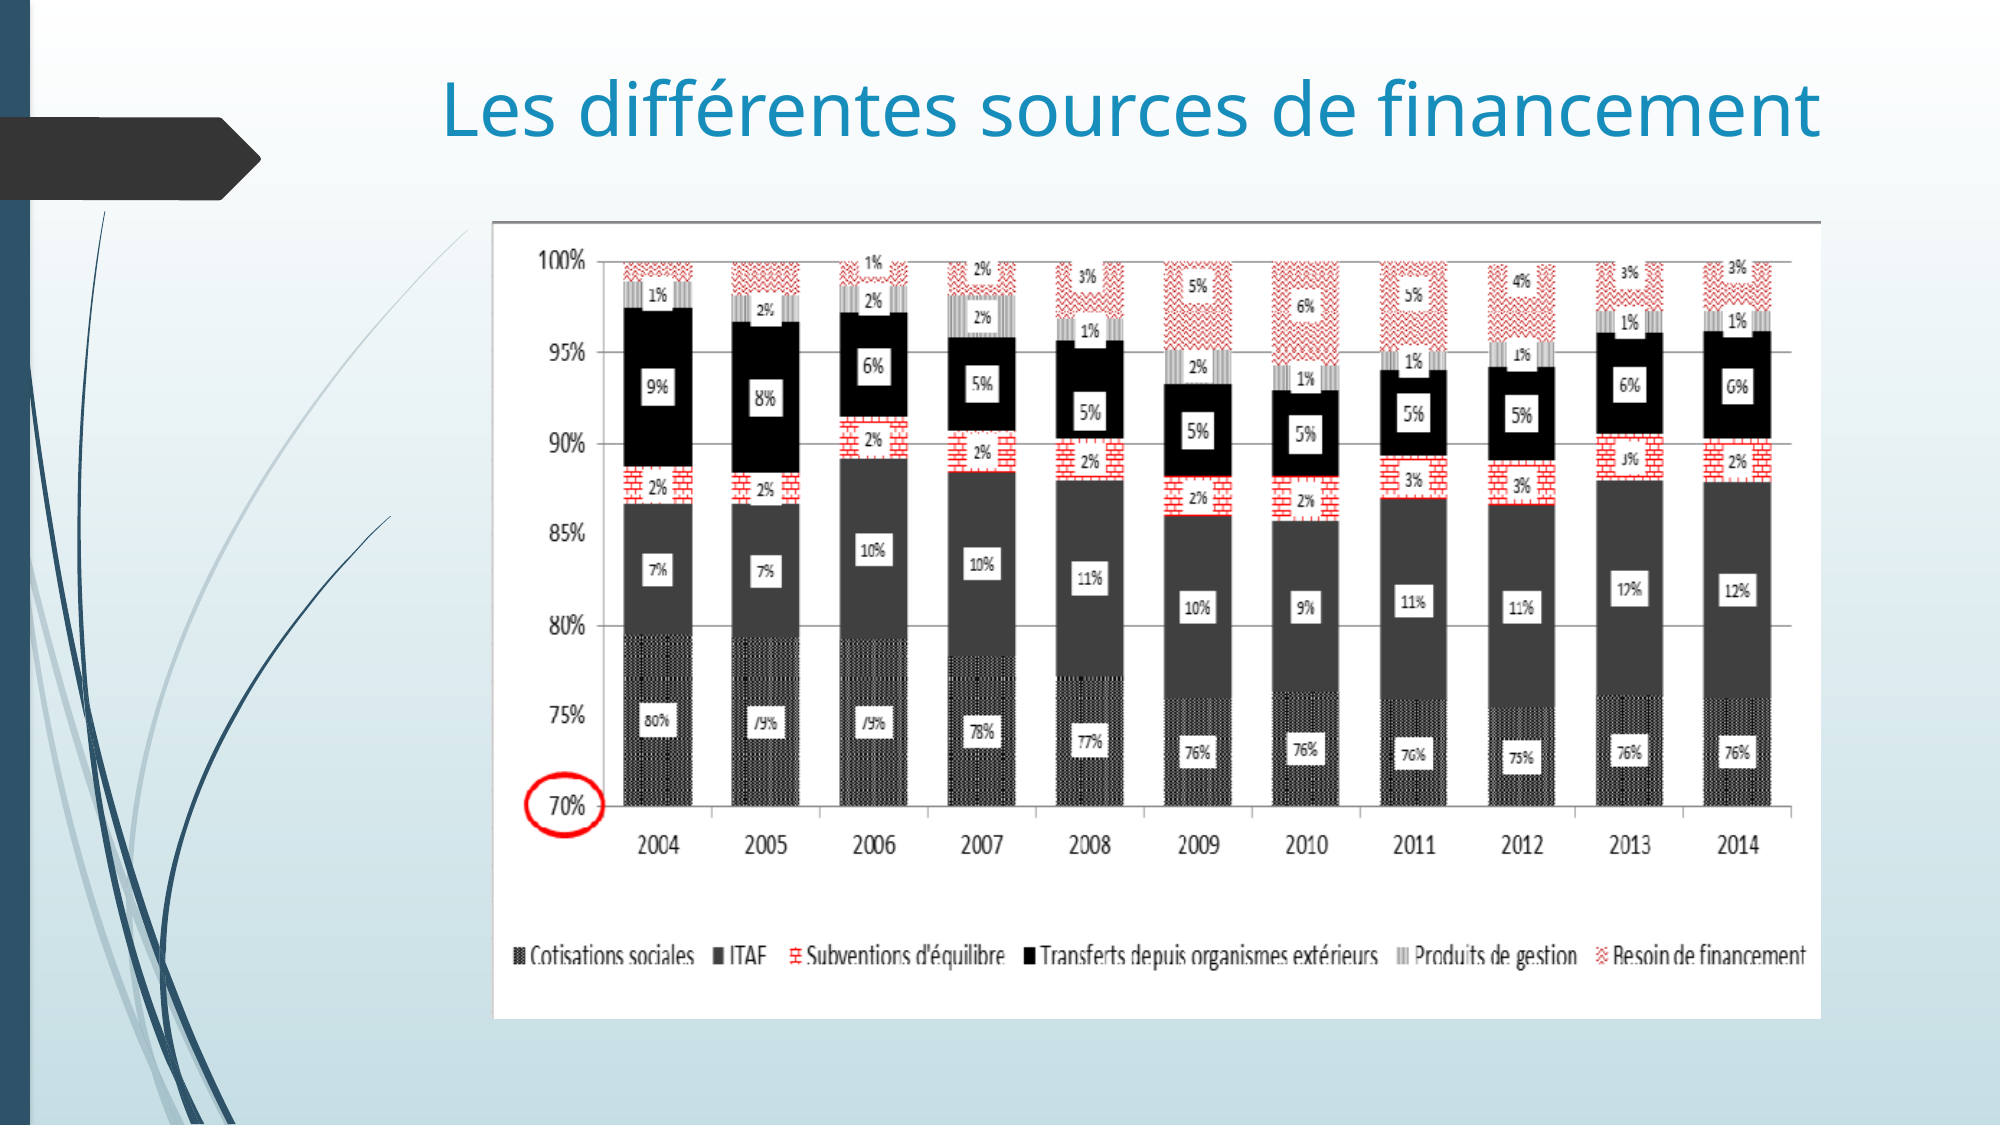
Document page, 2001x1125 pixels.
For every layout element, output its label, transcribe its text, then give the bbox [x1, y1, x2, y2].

picture [491, 221, 1821, 1019]
title Les différentes sources de financement [425, 54, 1888, 265]
